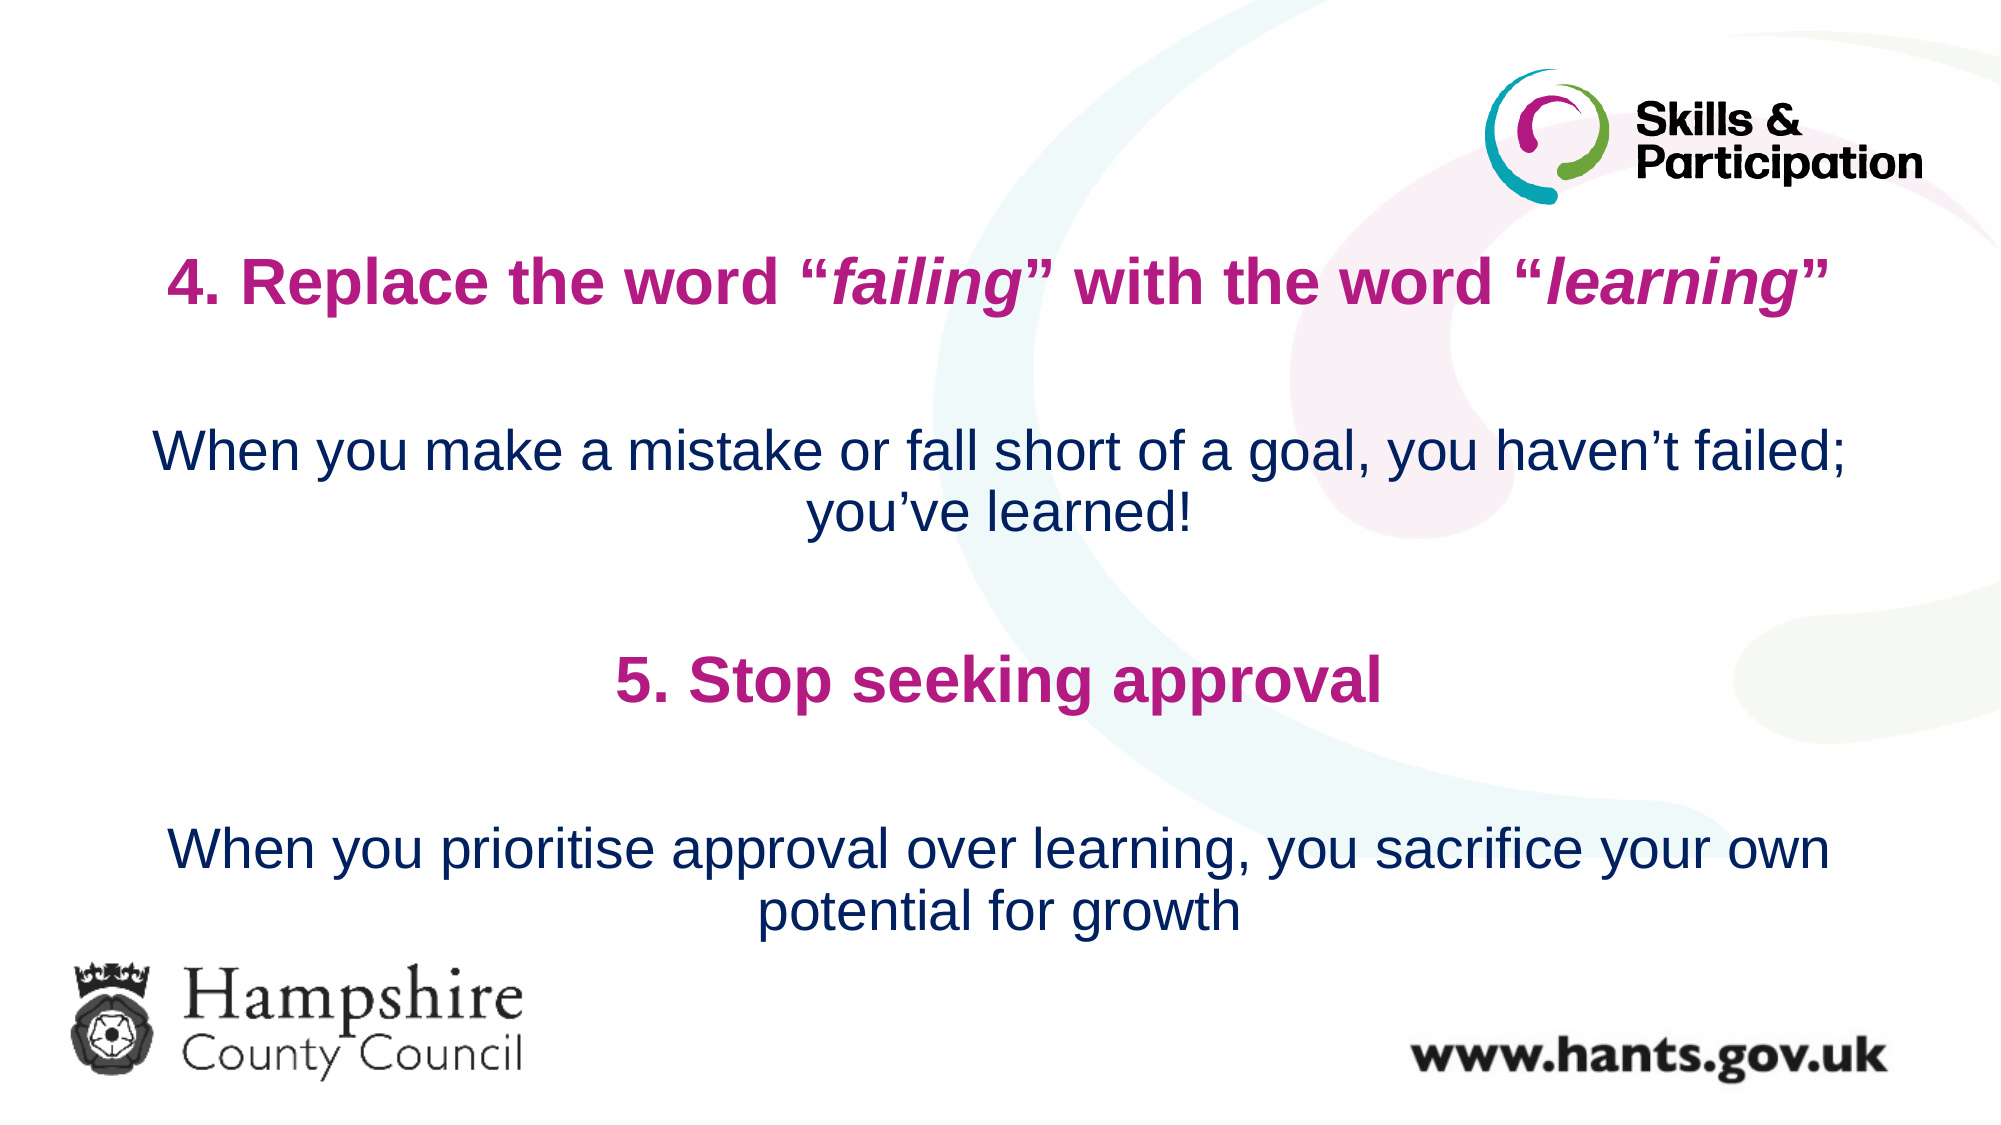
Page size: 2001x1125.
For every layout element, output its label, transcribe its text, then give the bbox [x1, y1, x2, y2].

list 4. Replace the word “failing” with the word “learning” When you make a mistake or fall short of a goal, you haven’t failed; you’ve learned! 5. Stop seeking approval When you prioritise approval over learning, you sacrifice your own potential for growth [127, 240, 1873, 955]
picture [1485, 69, 1922, 205]
